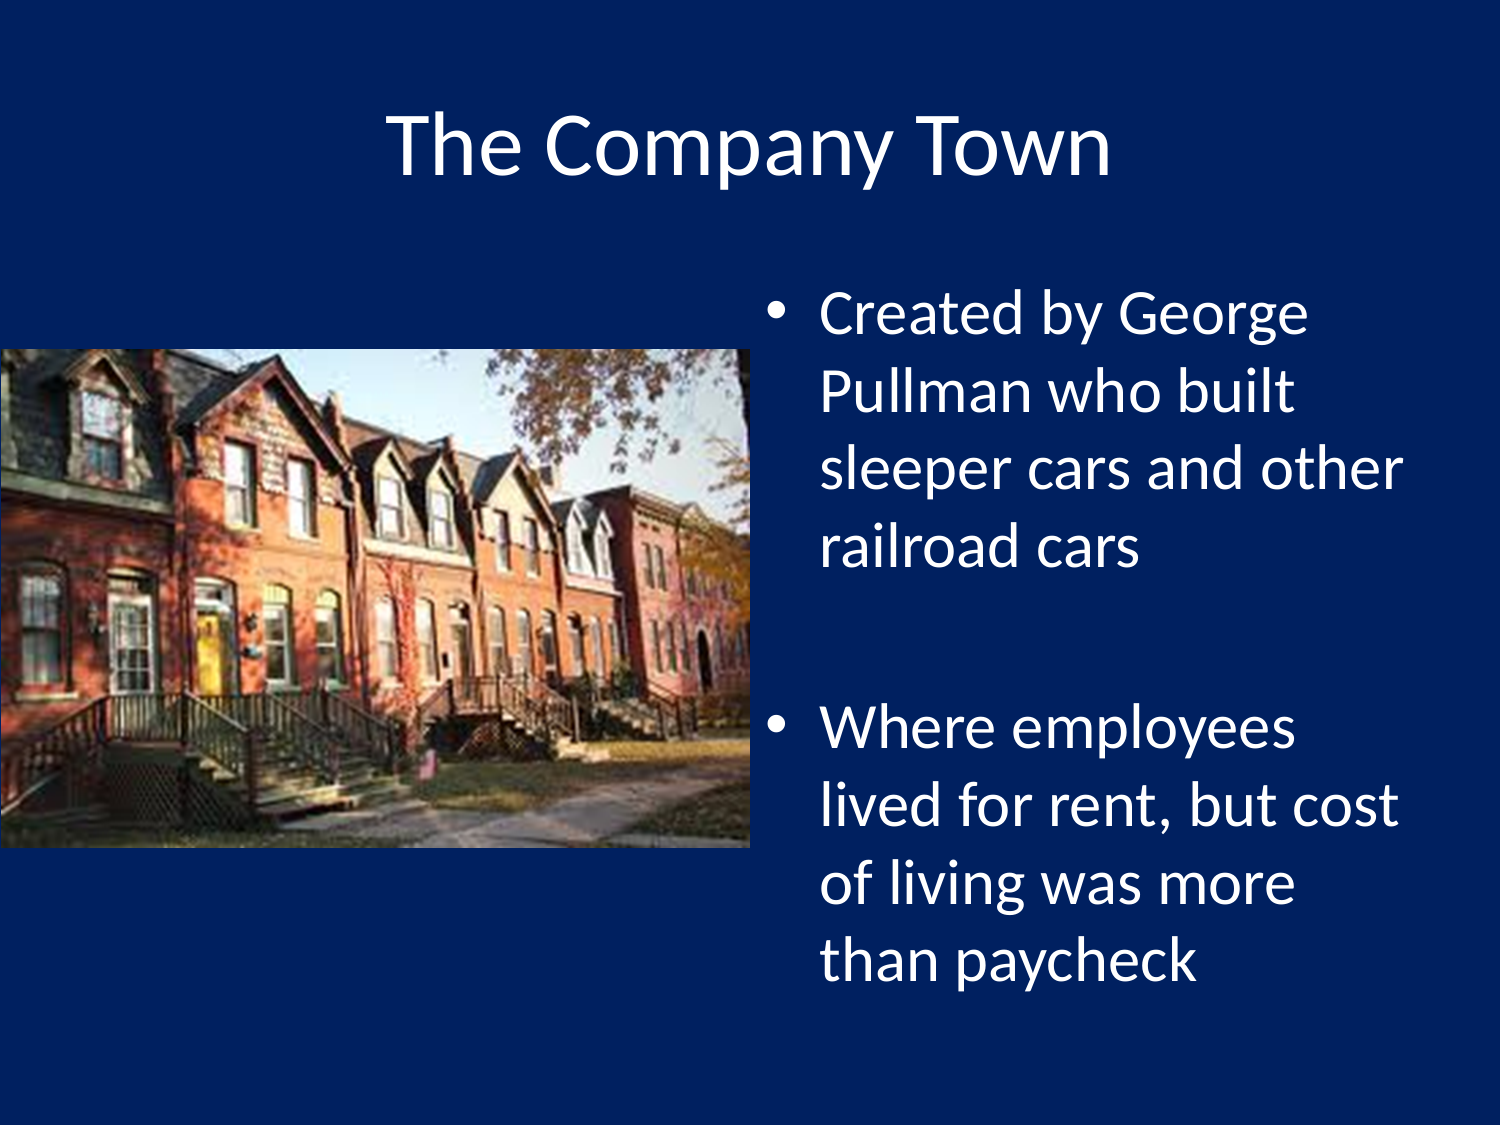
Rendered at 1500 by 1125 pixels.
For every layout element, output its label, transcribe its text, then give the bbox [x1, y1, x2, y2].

list Created by George Pullman who built sleeper cars and other railroad cars Where employees lived for rent, but cost of living was more than paycheck [750, 262, 1425, 1005]
title The Company Town [75, 45, 1425, 233]
picture [0, 349, 751, 849]
